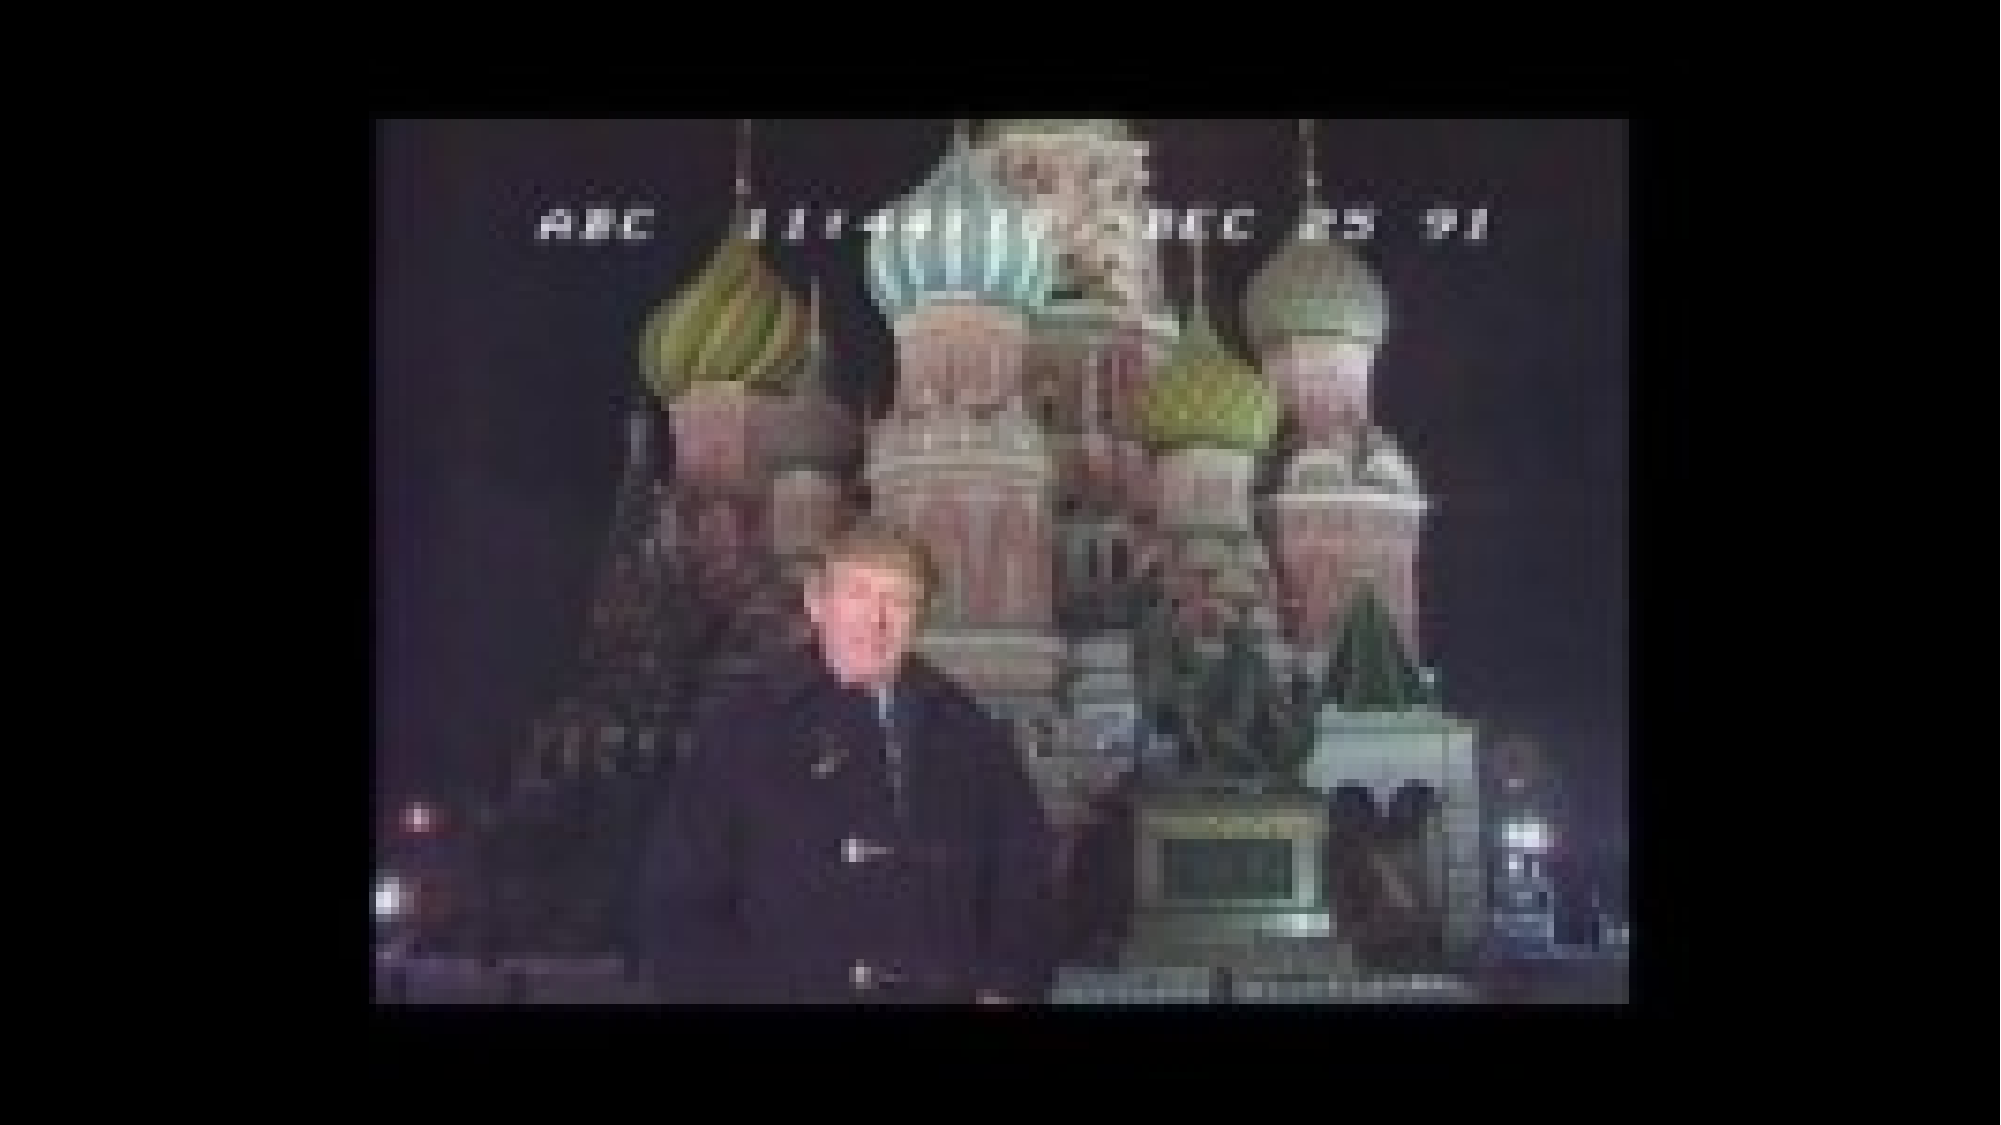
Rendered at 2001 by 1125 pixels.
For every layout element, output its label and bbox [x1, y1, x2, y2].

text_box [248, 0, 1750, 1125]
